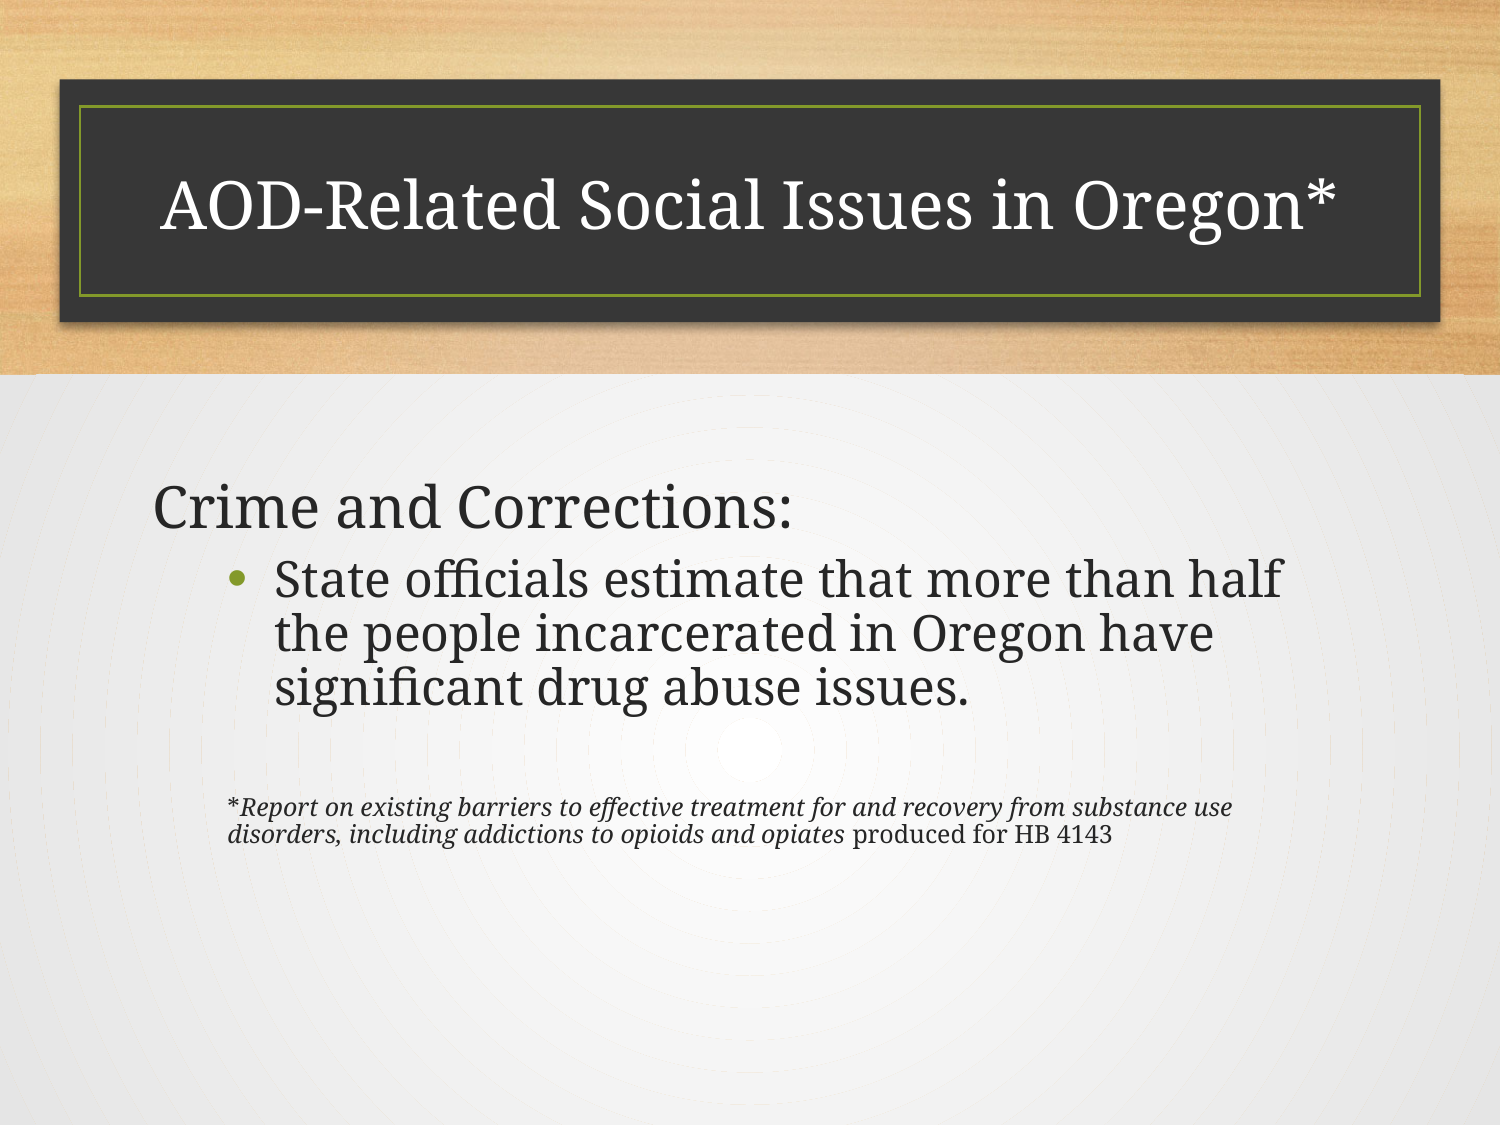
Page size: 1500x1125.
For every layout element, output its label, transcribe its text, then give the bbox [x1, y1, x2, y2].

text_box [58, 78, 1442, 323]
text_box [0, 0, 1500, 374]
text_box [79, 106, 1421, 296]
list Crime and Corrections: State officials estimate that more than half the people incarcerated in Oregon have significant drug abuse issues. *Report on existing barriers to effective treatment for and recovery from substance use disorders, including addictions to opioids and opiates produced for HB 4143 [137, 388, 1363, 1046]
text_box [0, 374, 1500, 1125]
